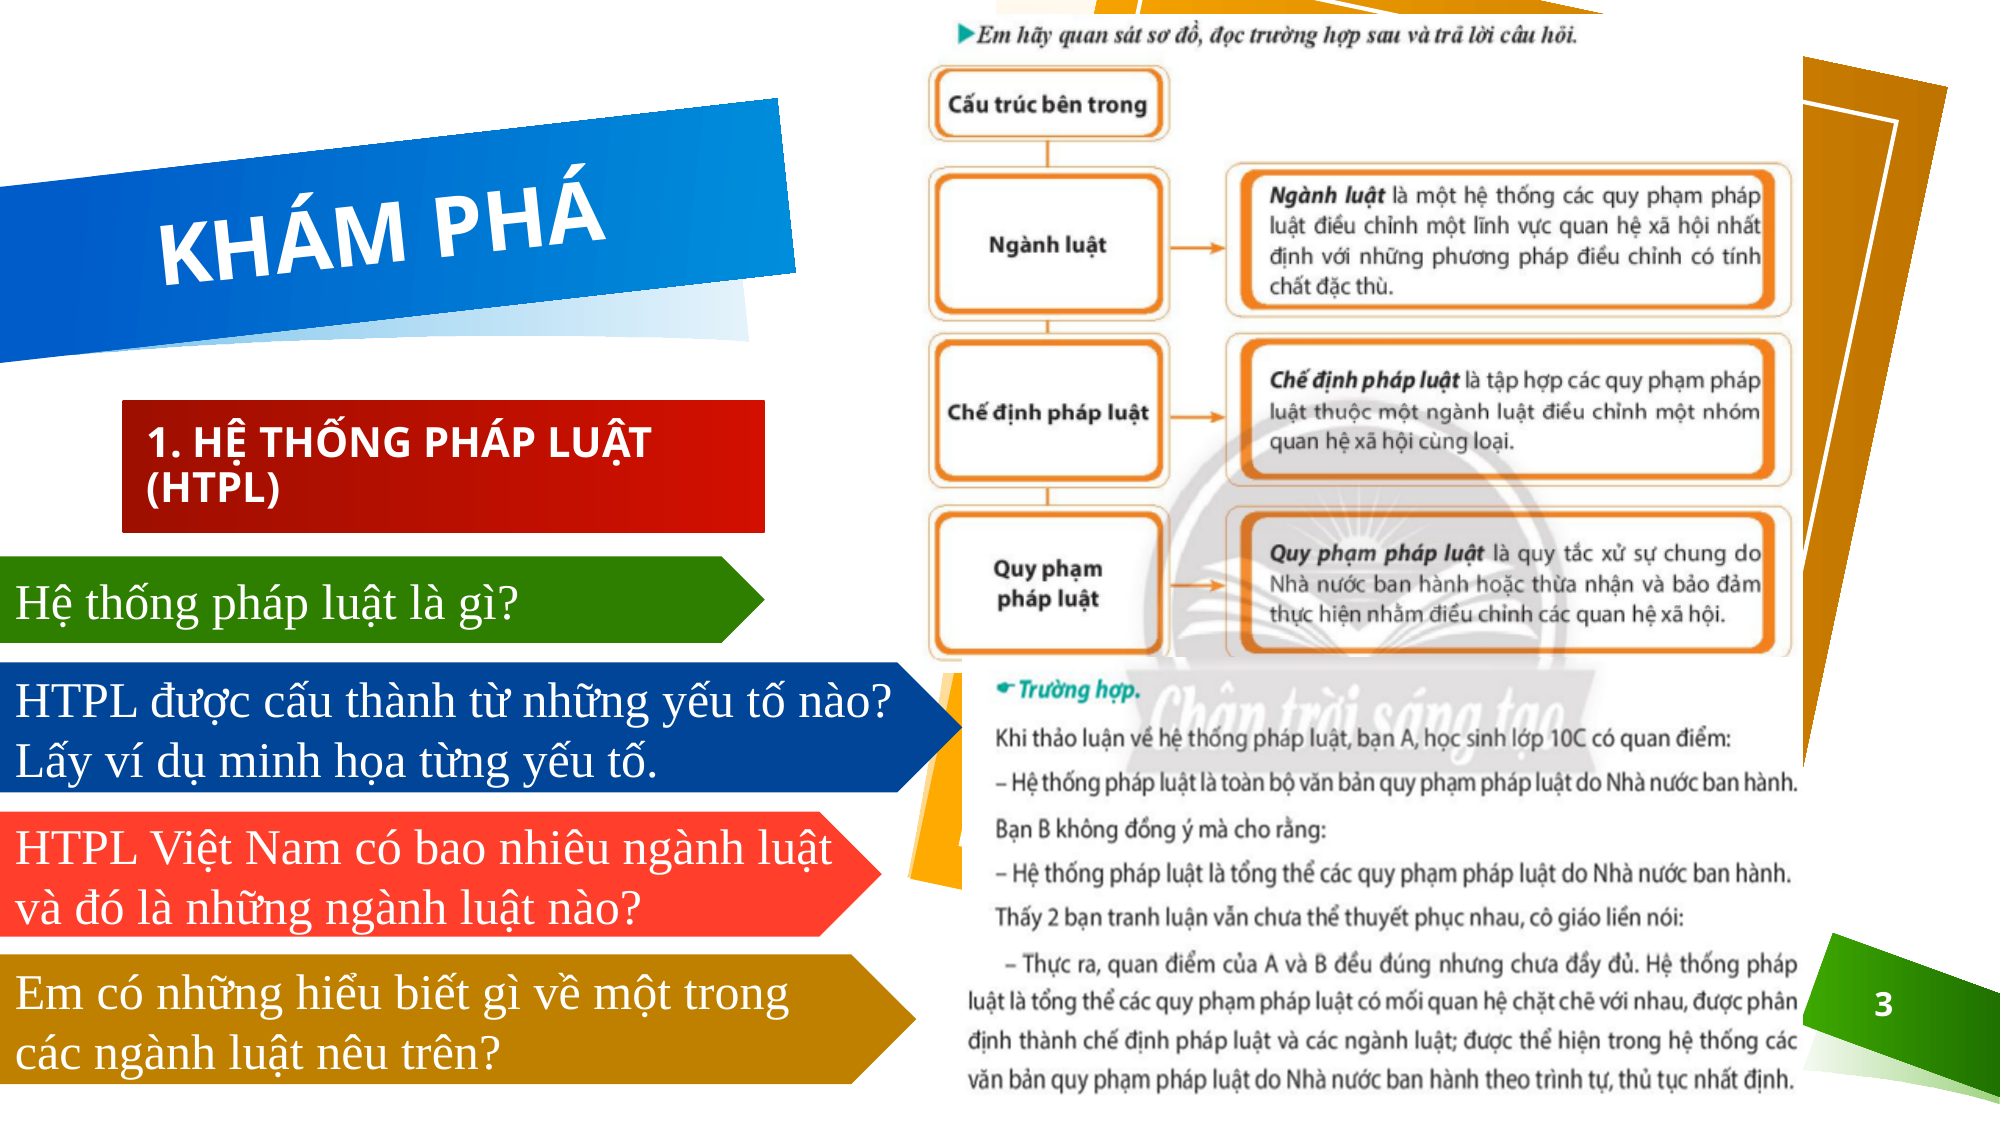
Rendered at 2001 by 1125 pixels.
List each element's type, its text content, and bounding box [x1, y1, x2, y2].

text_box Em có những hiểu biết gì về một trong các ngành luật nêu trên? [0, 953, 918, 1086]
list 1. HỆ THỐNG PHÁP LUẬT (HTPL) [122, 400, 765, 533]
text_box HTPL Việt Nam có bao nhiêu ngành luật và đó là những ngành luật nào? [0, 810, 884, 938]
slide_number 3 [1831, 975, 1937, 1036]
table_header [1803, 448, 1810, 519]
picture [916, 14, 1803, 1105]
title KHÁM PHÁ [134, 126, 789, 314]
text_box Hệ thống pháp luật là gì? [0, 555, 767, 644]
text_box HTPL được cấu thành từ những yếu tố nào? Lấy ví dụ minh họa từng yếu tố. [0, 661, 962, 794]
